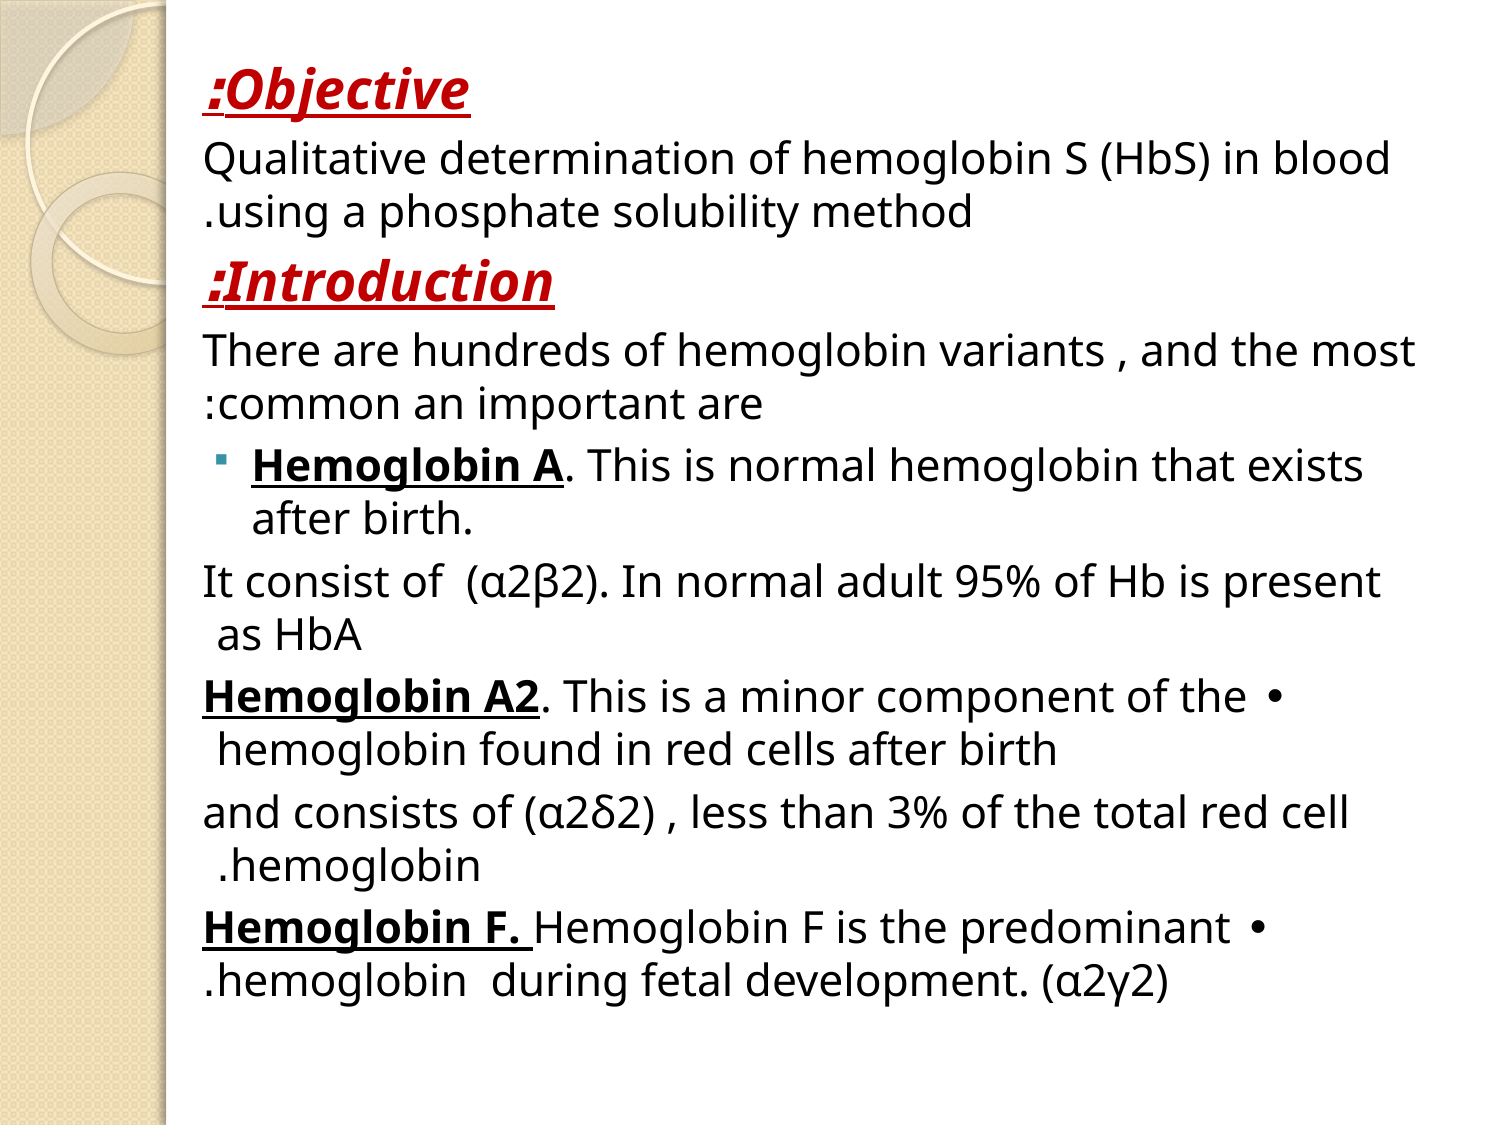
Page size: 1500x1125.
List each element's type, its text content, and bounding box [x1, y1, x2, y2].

list Objective: Qualitative determination of hemoglobin S (HbS) in blood using a phosphate solubility method. Introduction: There are hundreds of hemoglobin variants , and the most common an important are: Hemoglobin A. This is normal hemoglobin that exists after birth. It consist of (α2β2). In normal adult 95% of Hb is present as HbA • Hemoglobin A2. This is a minor component of the hemoglobin found in red cells after birth and consists of (α2δ2) , less than 3% of the total red cell hemoglobin. • Hemoglobin F. Hemoglobin F is the predominant hemoglobin during fetal development. (α2γ2). [187, 46, 1466, 1025]
